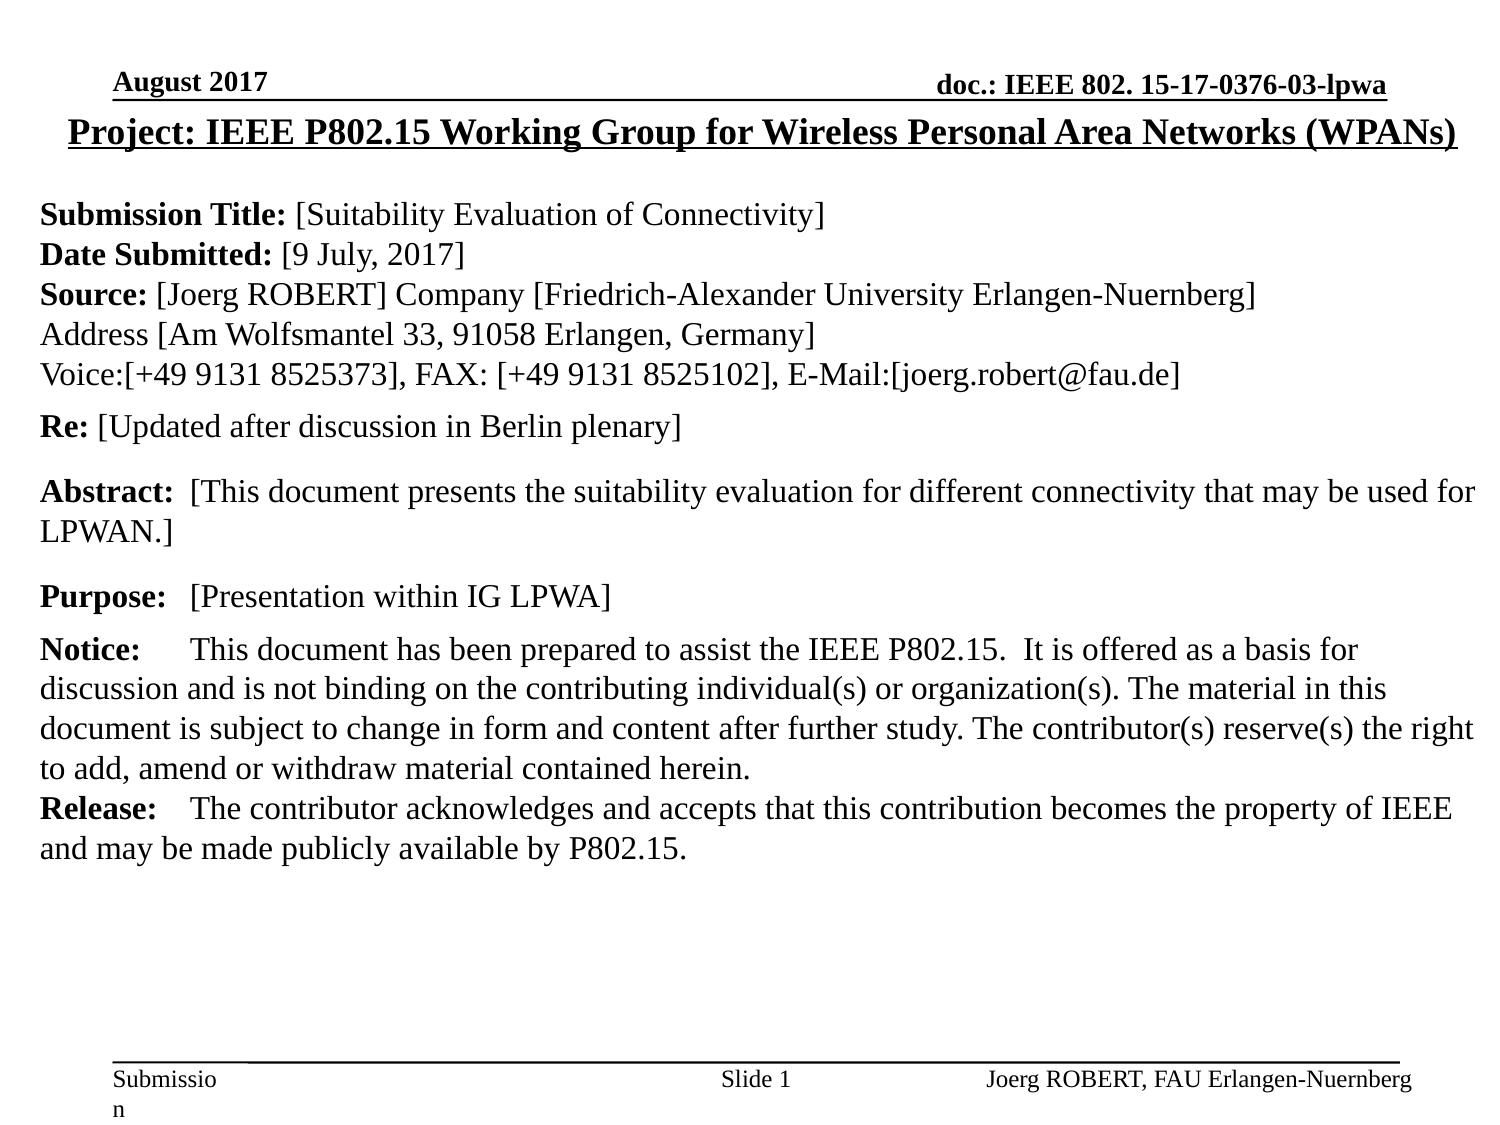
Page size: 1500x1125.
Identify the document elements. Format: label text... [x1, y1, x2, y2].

text_box Project: IEEE P802.15 Working Group for Wireless Personal Area Networks (WPANs) Submission Title: [Suitability Evaluation of Connectivity] Date Submitted: [9 July, 2017] Source: [Joerg ROBERT] Company [Friedrich-Alexander University Erlangen-Nuernberg] Address [Am Wolfsmantel 33, 91058 Erlangen, Germany] Voice:[+49 9131 8525373], FAX: [+49 9131 8525102], E-Mail:[joerg.robert@fau.de] Re: [Updated after discussion in Berlin plenary] Abstract: [This document presents the suitability evaluation for different connectivity that may be used for LPWAN.] Purpose: [Presentation within IG LPWA] Notice: This document has been prepared to assist the IEEE P802.15. It is offered as a basis for discussion and is not binding on the contributing individual(s) or organization(s). The material in this document is subject to change in form and content after further study. The contributor(s) reserve(s) the right to add, amend or withdraw material contained herein. Release: The contributor acknowledges and accepts that this contribution becomes the property of IEEE and may be made publicly available by P802.15. [24, 99, 1500, 874]
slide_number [112, 62, 375, 98]
footer Joerg ROBERT, FAU Erlangen-Nuernberg [900, 1062, 1413, 1093]
slide_number Slide 1 [712, 1062, 800, 1093]
